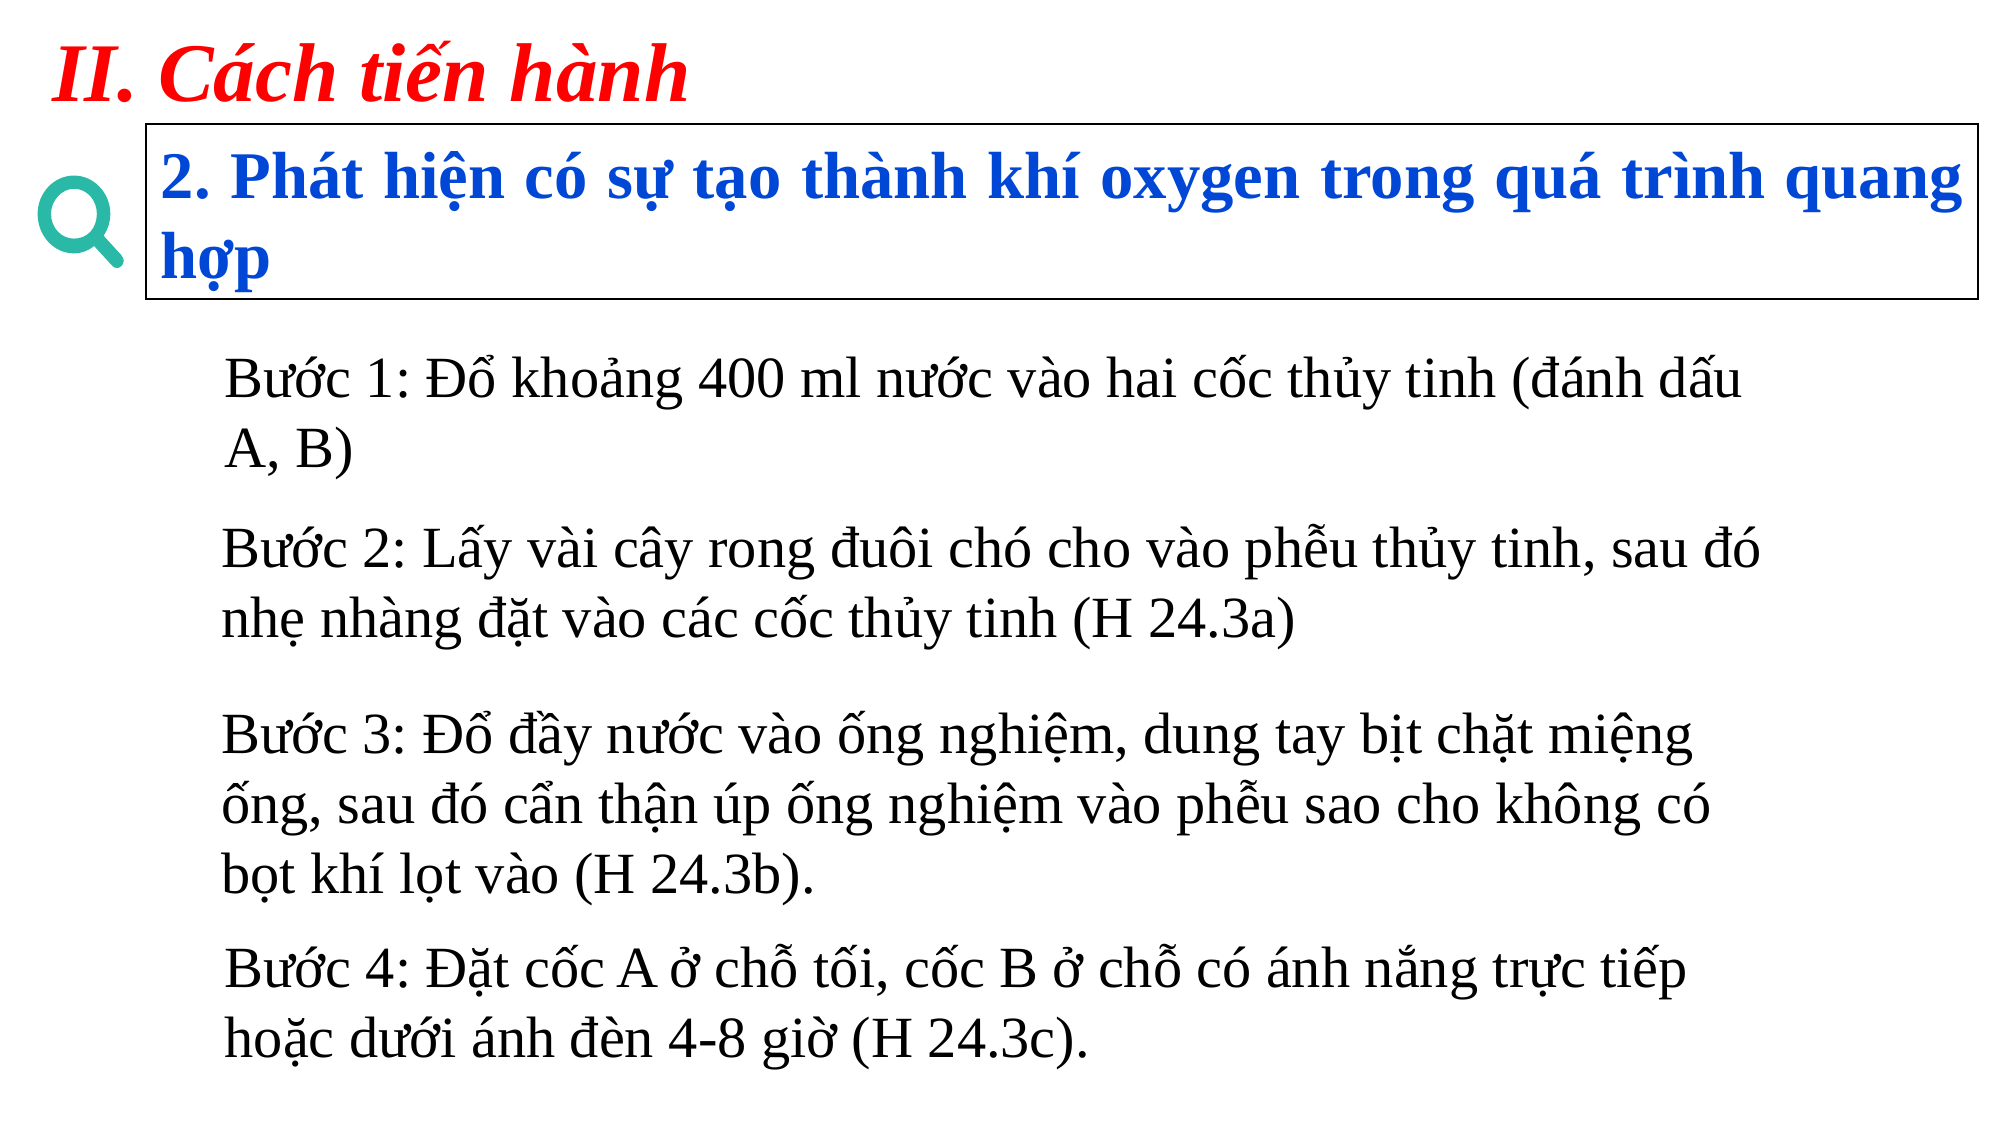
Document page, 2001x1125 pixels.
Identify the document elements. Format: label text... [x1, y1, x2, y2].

text_box II. Cách tiến hành [37, 10, 792, 126]
text_box Bước 1: Đổ khoảng 400 ml nước vào hai cốc thủy tinh (đánh dấu A, B) [209, 331, 1797, 486]
text_box 2. Phát hiện có sự tạo thành khí oxygen trong quá trình quang hợp [145, 123, 1979, 300]
text_box Bước 4: Đặt cốc A ở chỗ tối, cốc B ở chỗ có ánh nắng trực tiếp hoặc dưới ánh đèn 4-8 giờ (H 24.3c). [209, 922, 1797, 1077]
text_box [37, 175, 124, 269]
text_box Bước 3: Đổ đầy nước vào ống nghiệm, dung tay bịt chặt miệng ống, sau đó cẩn thận úp ống nghiệm vào phễu sao cho không có bọt khí lọt vào (H 24.3b). [206, 687, 1794, 913]
text_box Bước 2: Lấy vài cây rong đuôi chó cho vào phễu thủy tinh, sau đó nhẹ nhàng đặt vào các cốc thủy tinh (H 24.3a) [206, 501, 1794, 657]
